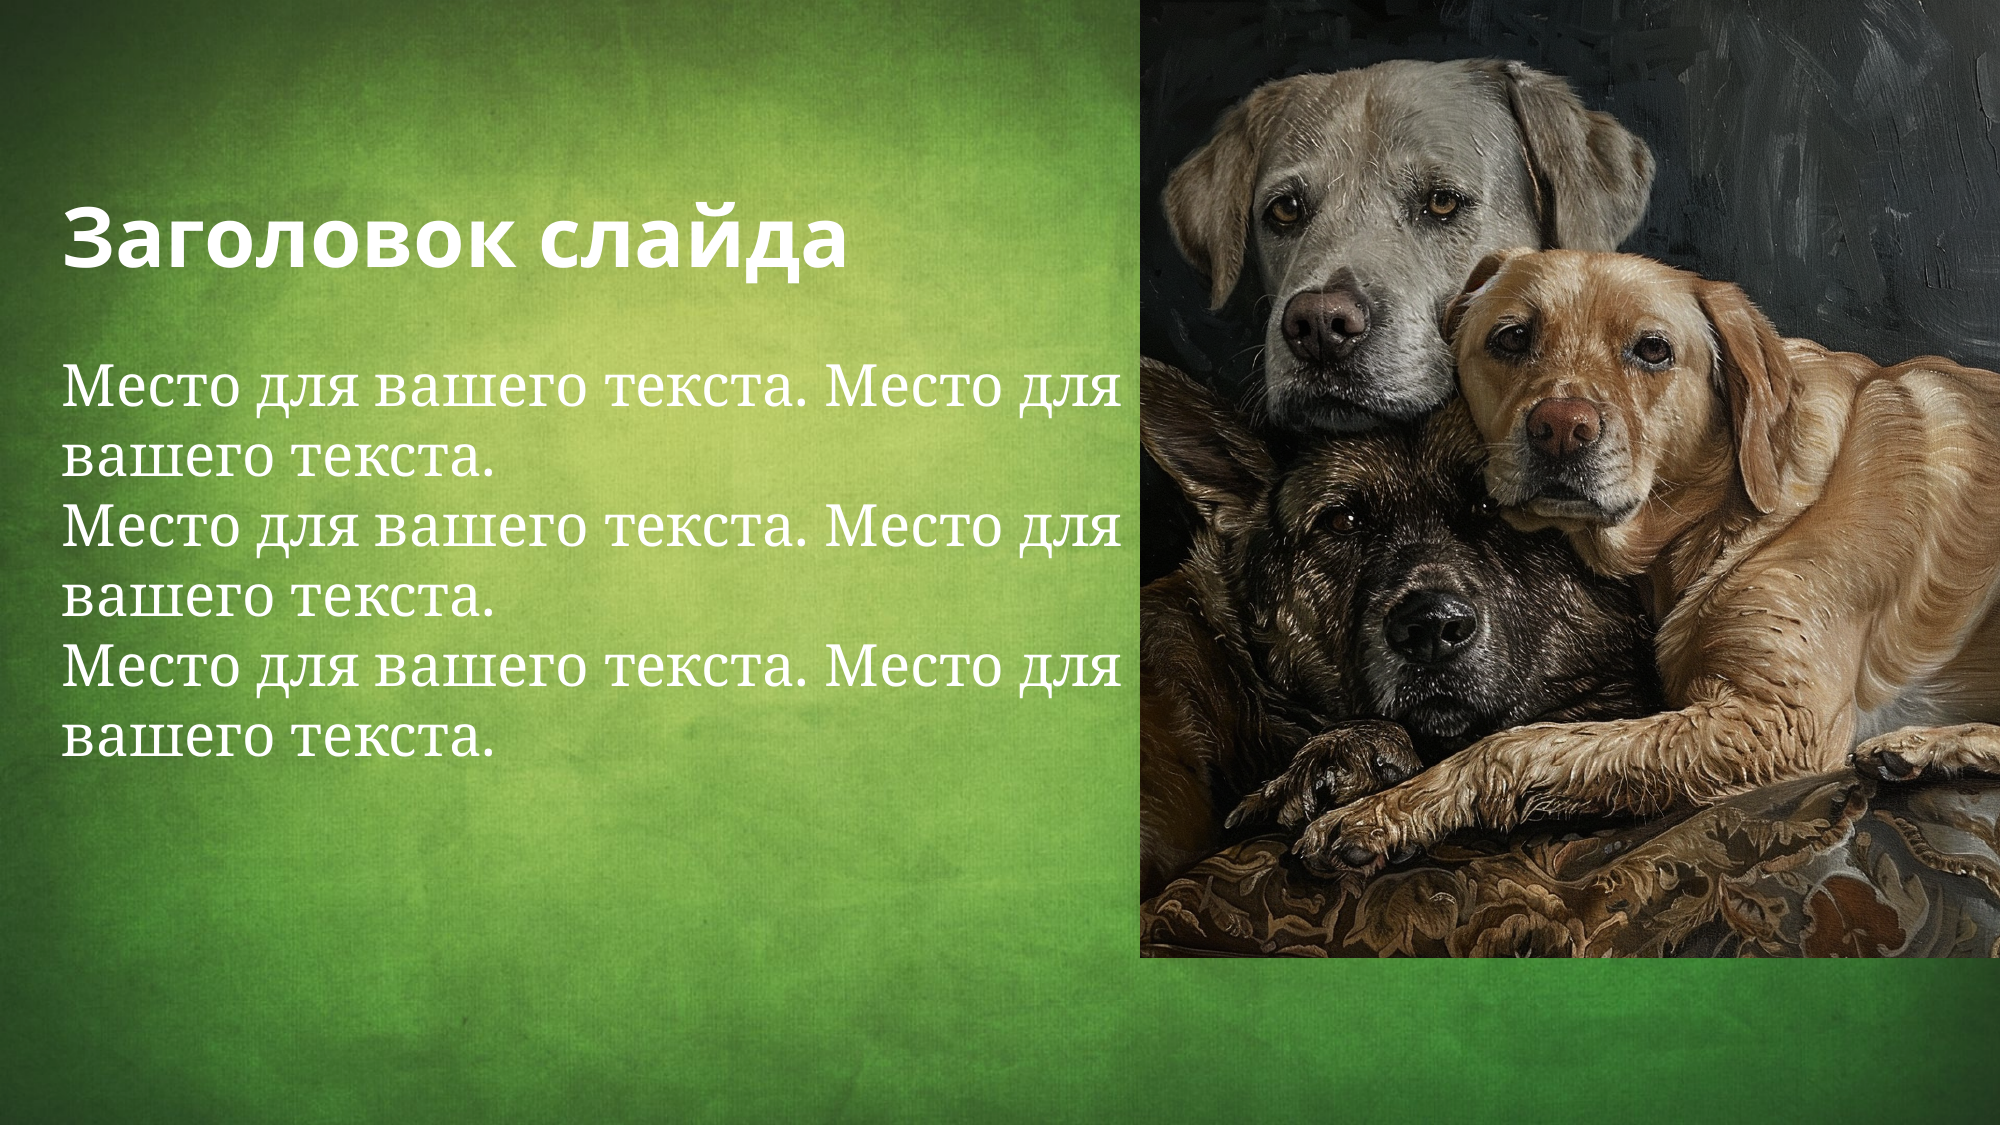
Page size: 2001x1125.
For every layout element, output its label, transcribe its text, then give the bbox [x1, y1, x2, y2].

text_box Место для вашего текста. Место для вашего текста. Место для вашего текста. Место для вашего текста. Место для вашего текста. Место для вашего текста. [47, 341, 1139, 846]
picture [1139, 0, 2000, 958]
text_box Заголовок слайда [47, 188, 983, 341]
